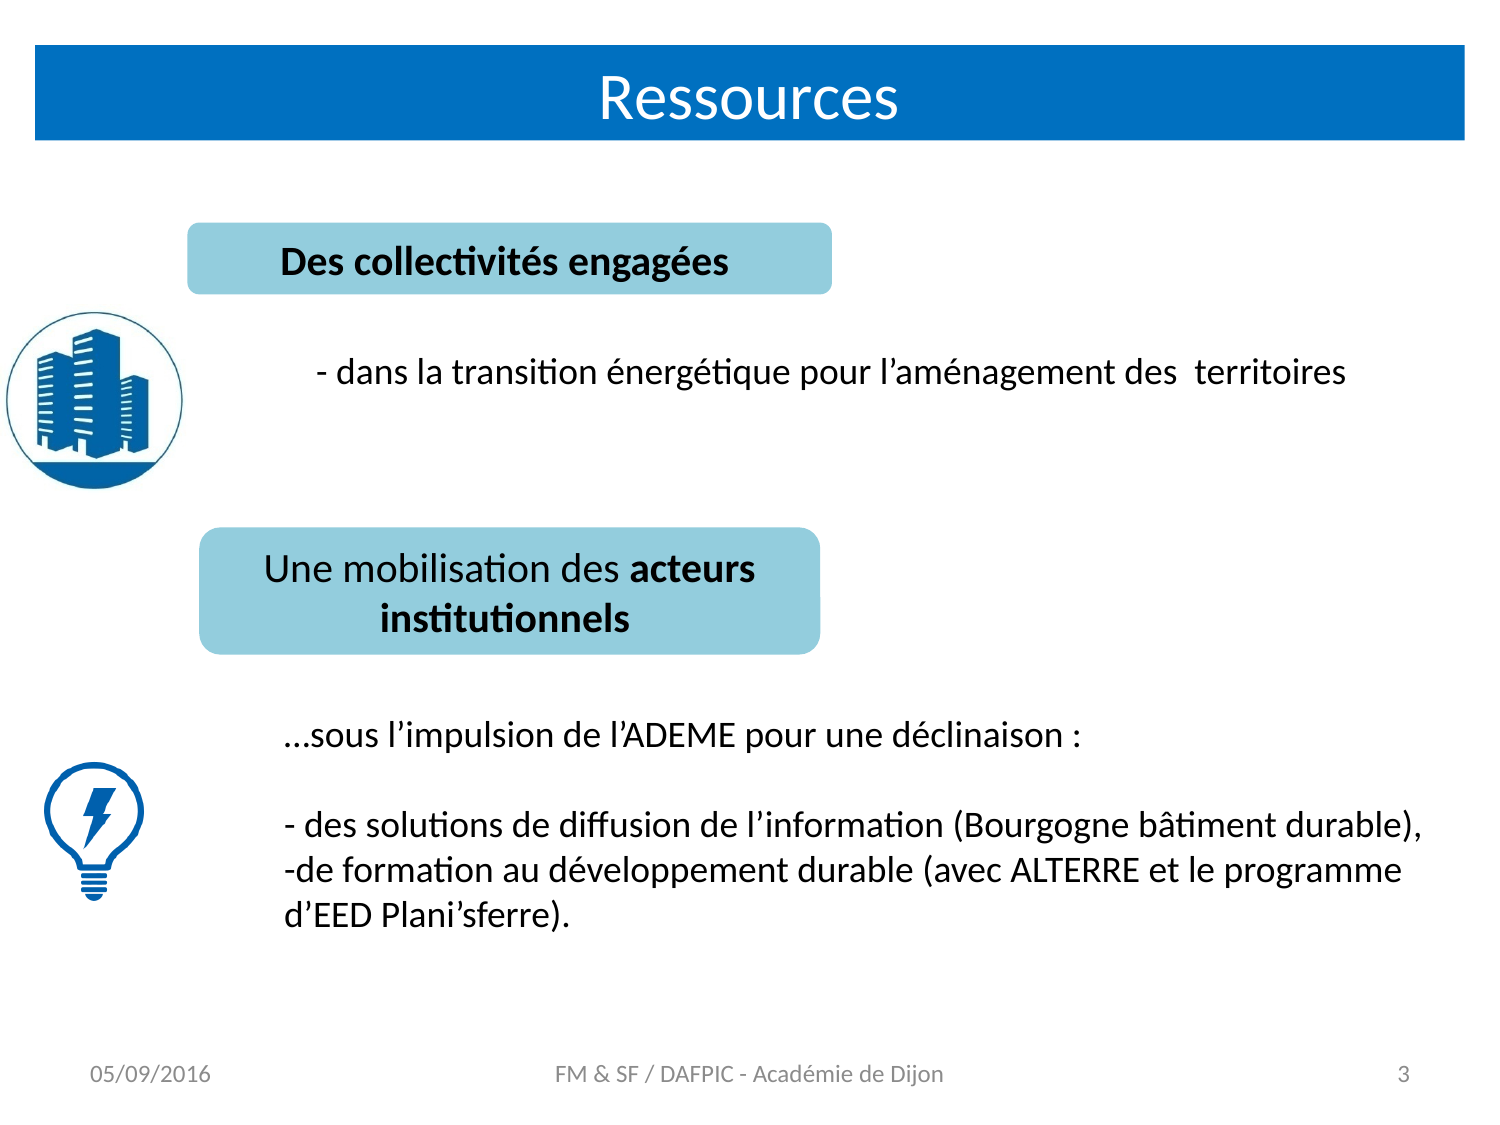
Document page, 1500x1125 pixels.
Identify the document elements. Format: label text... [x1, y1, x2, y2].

picture [0, 655, 294, 1005]
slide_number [75, 1042, 425, 1103]
text_box - dans la transition énergétique pour l’aménagement des territoires [292, 339, 1442, 400]
text_box Une mobilisation des acteurs institutionnels [199, 527, 821, 655]
text_box Ressources [35, 45, 1465, 141]
picture [0, 304, 188, 499]
text_box …sous l’impulsion de l’ADEME pour une déclinaison : - des solutions de diffusion de l’information (Bourgogne bâtiment durable), -de formation au développement durable (avec ALTERRE et le programme d’EED Plani’sferre). [299, 703, 1442, 943]
text_box Des collectivités engagées [187, 222, 832, 295]
slide_number 3 [1074, 1042, 1425, 1103]
footer FM & SF / DAFPIC - Académie de Dijon [512, 1042, 988, 1103]
